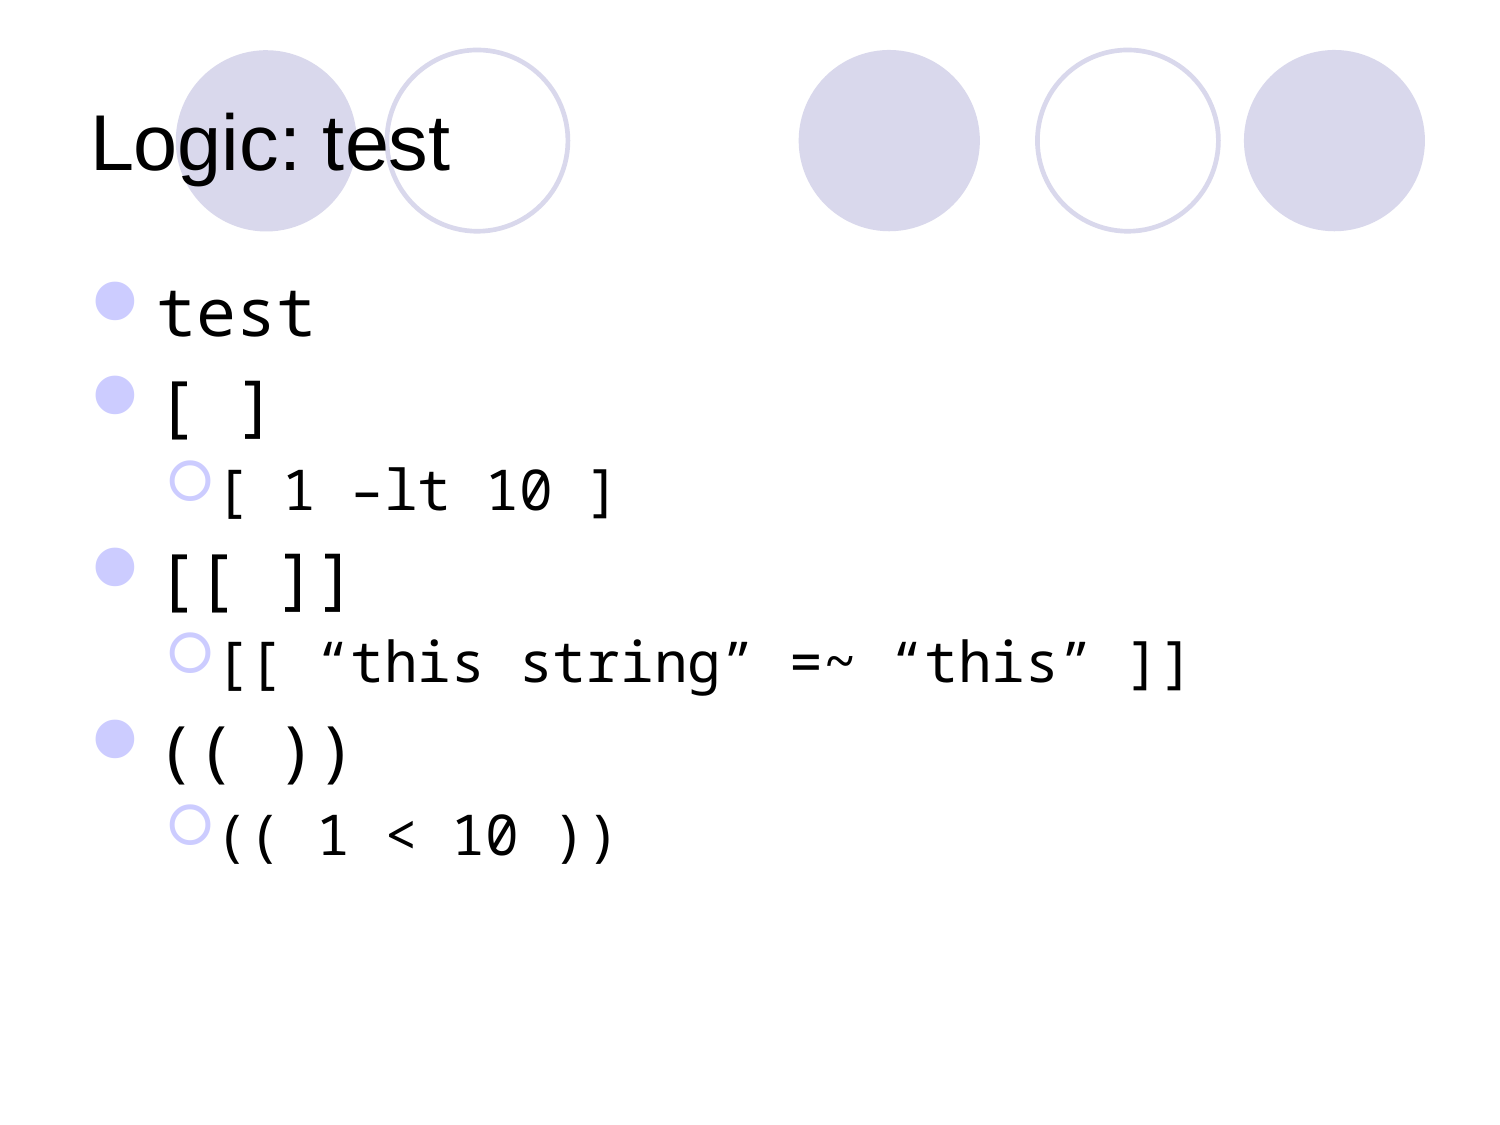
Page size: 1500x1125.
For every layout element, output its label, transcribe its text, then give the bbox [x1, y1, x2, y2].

list test [ ] [ 1 –lt 10 ] [[ ]] [[ “this string” =~ “this” ]] (( )) (( 1 < 10 )) [74, 262, 1426, 1006]
title Logic: test [74, 44, 1426, 233]
